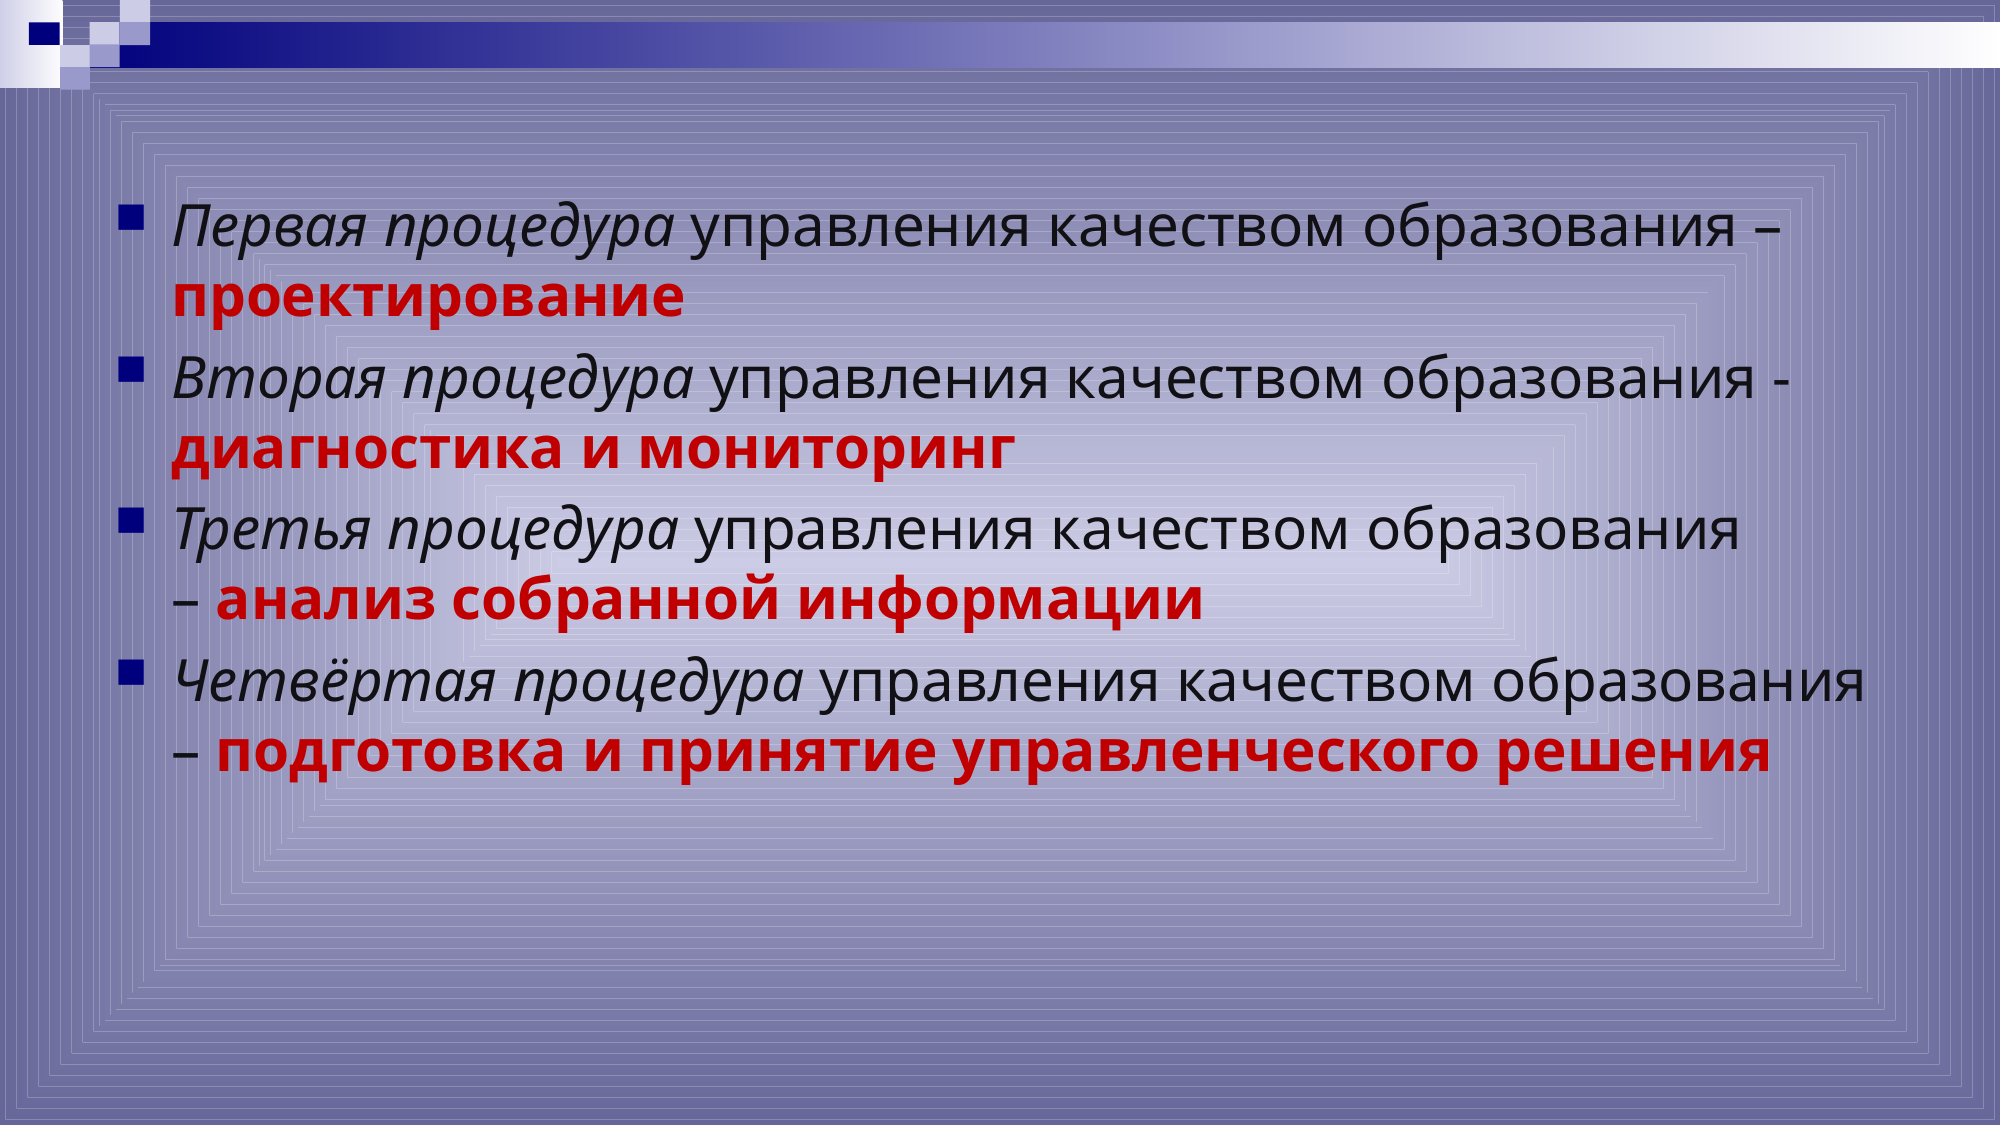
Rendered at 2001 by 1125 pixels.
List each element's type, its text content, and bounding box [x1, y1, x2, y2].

list Первая процедура управления качеством образования – проектирование Вторая процедура управления качеством образования - диагностика и мониторинг Третья процедура управления качеством образования – анализ собранной информации Четвёртая процедура управления качеством образования – подготовка и принятие управленческого решения [99, 99, 1900, 963]
